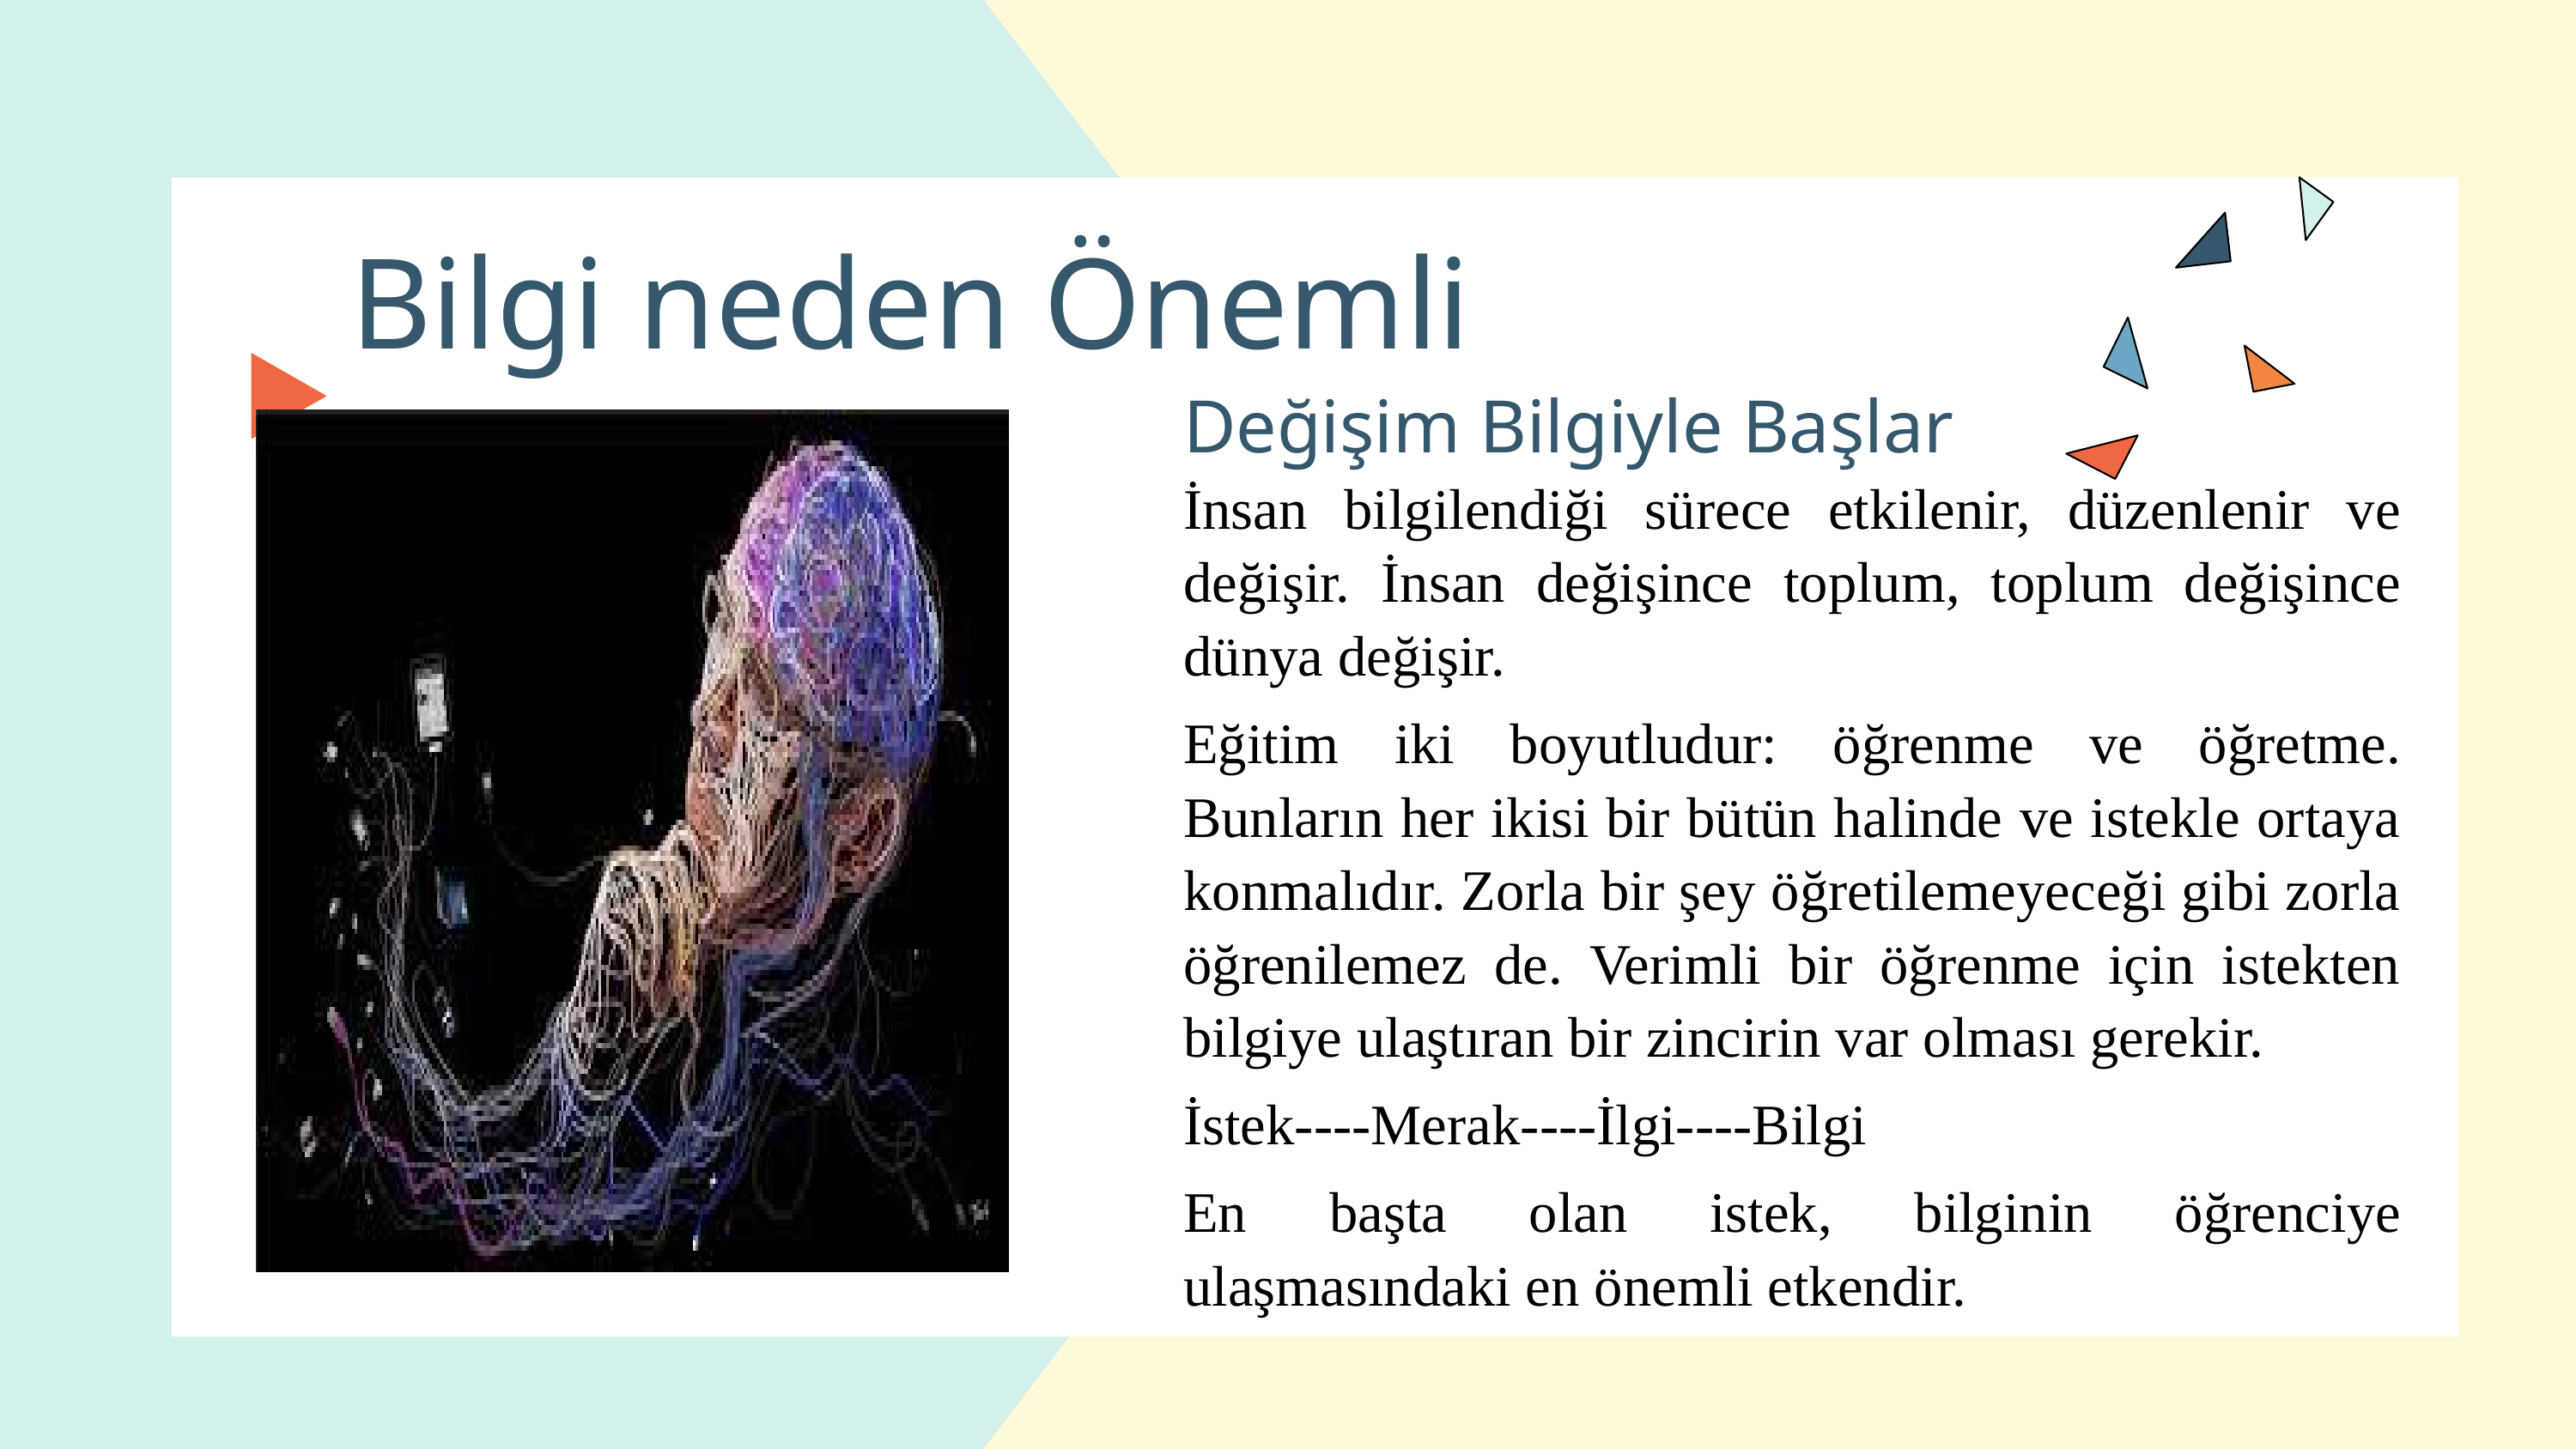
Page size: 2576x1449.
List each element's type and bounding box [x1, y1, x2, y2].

text_box [0, 0, 1538, 1449]
picture [256, 409, 1010, 1272]
text_box [2248, 340, 2291, 364]
text_box [246, 358, 333, 434]
text_box [2175, 212, 2226, 269]
text_box [171, 177, 2458, 1337]
text_box [2112, 324, 2163, 364]
text_box [2281, 185, 2324, 233]
text_box [1182, 366, 2403, 1449]
